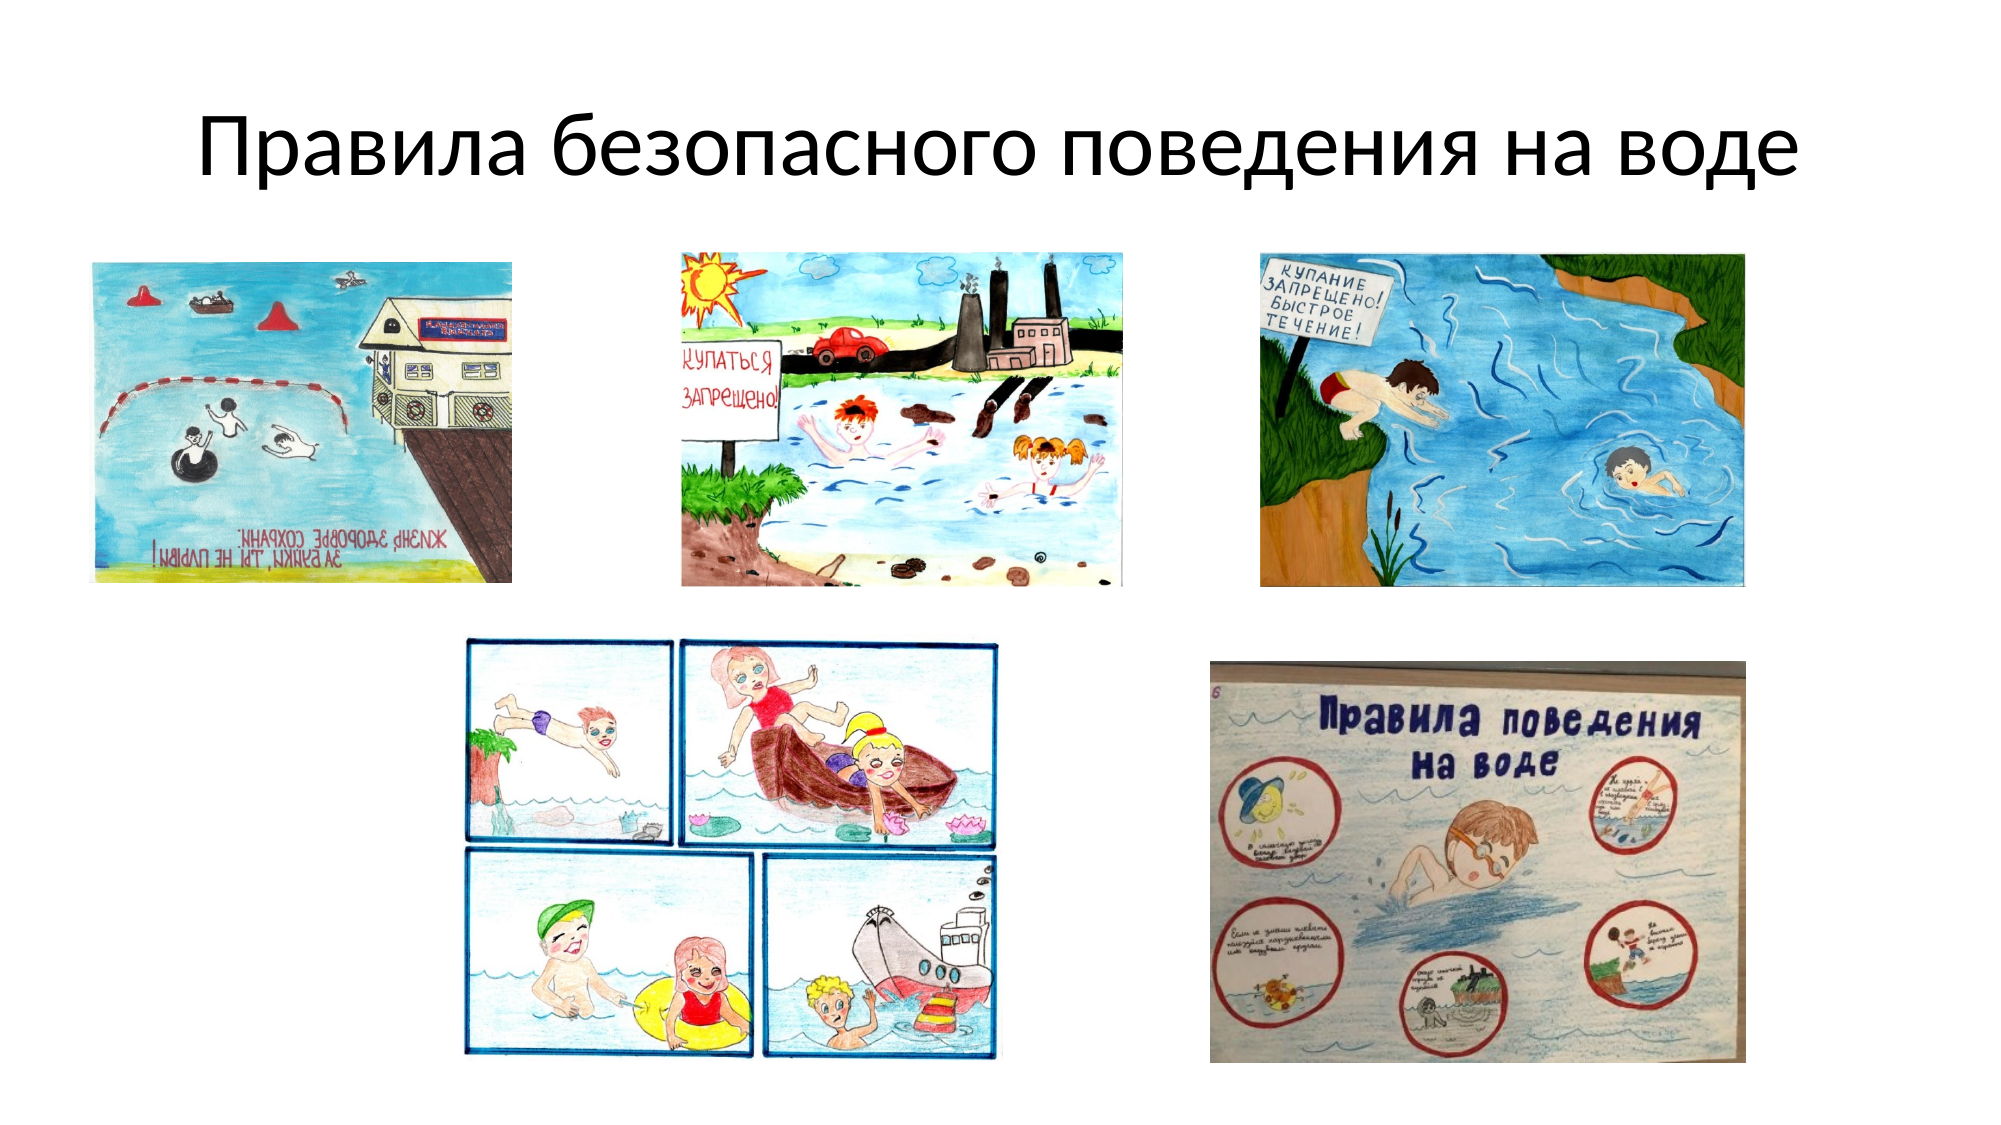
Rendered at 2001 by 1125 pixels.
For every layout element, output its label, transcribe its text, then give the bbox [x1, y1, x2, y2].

picture [1260, 251, 1746, 587]
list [89, 262, 512, 583]
picture [1210, 660, 1746, 1064]
title Правила безопасного поведения на воде [99, 45, 1900, 233]
picture [680, 251, 1123, 587]
picture [462, 634, 1003, 1062]
